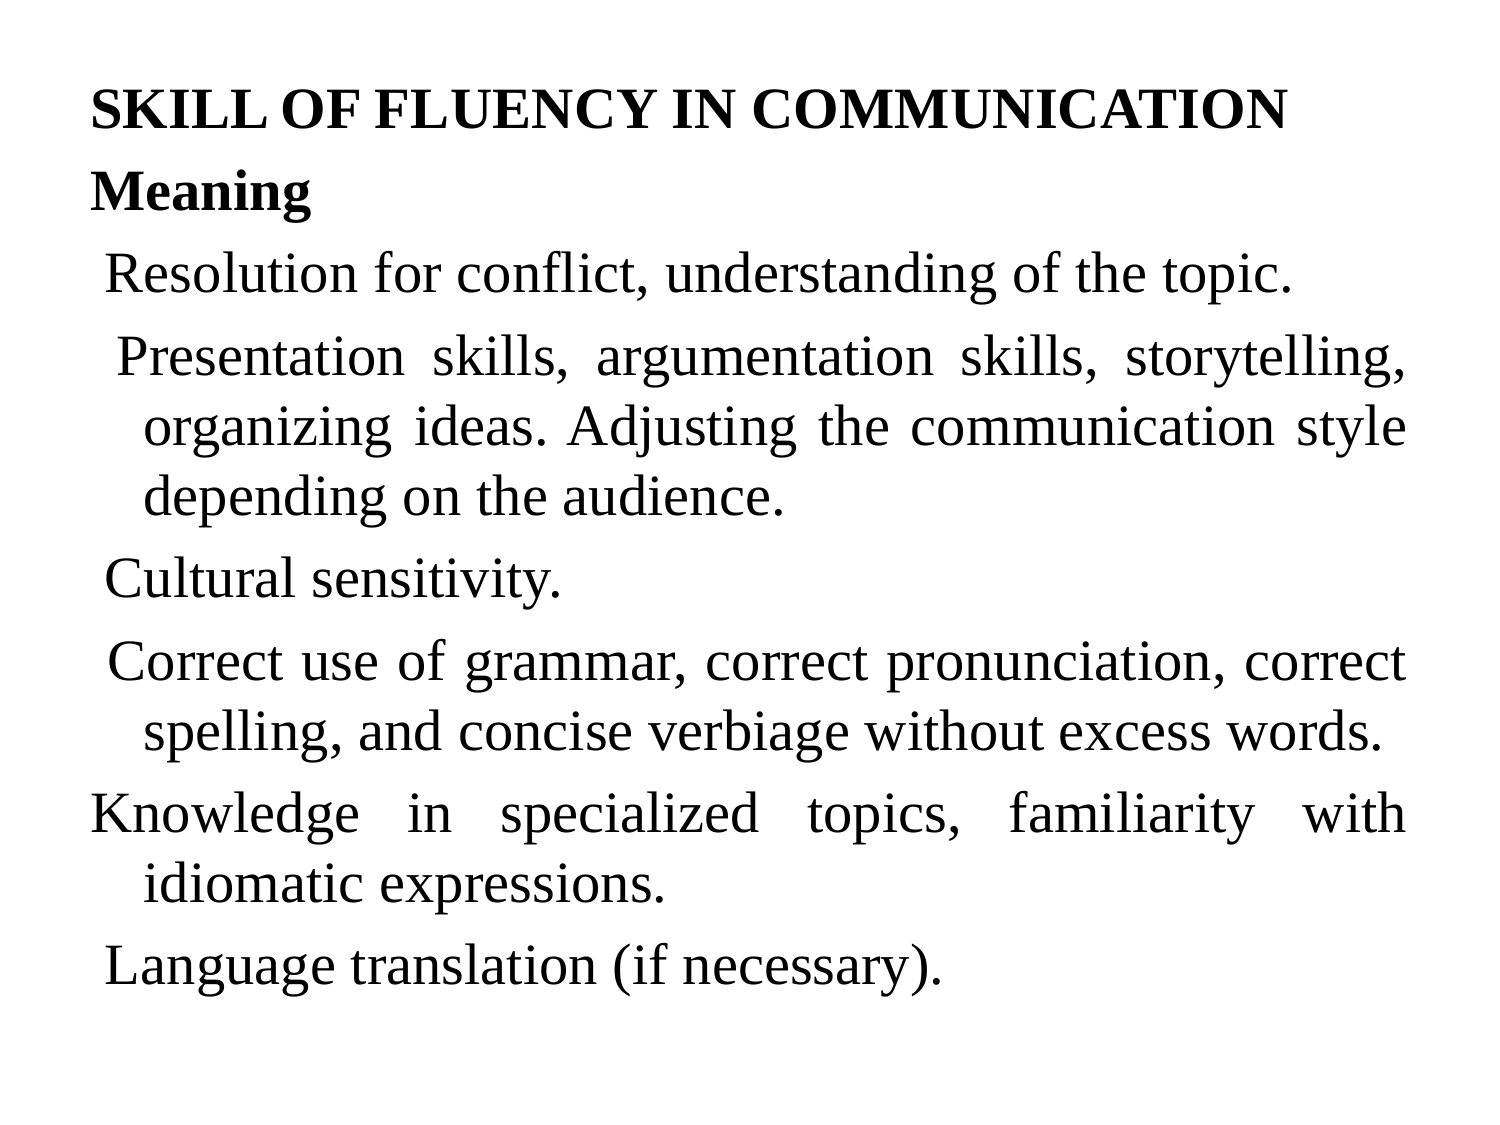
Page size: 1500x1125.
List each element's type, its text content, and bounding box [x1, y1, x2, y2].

list SKILL OF FLUENCY IN COMMUNICATION Meaning Resolution for conflict, understanding of the topic. Presentation skills, argumentation skills, storytelling, organizing ideas. Adjusting the communication style depending on the audience. Cultural sensitivity. Correct use of grammar, correct pronunciation, correct spelling, and concise verbiage without excess words. Knowledge in specialized topics, familiarity with idiomatic expressions. Language translation (if necessary). [75, 62, 1425, 1063]
